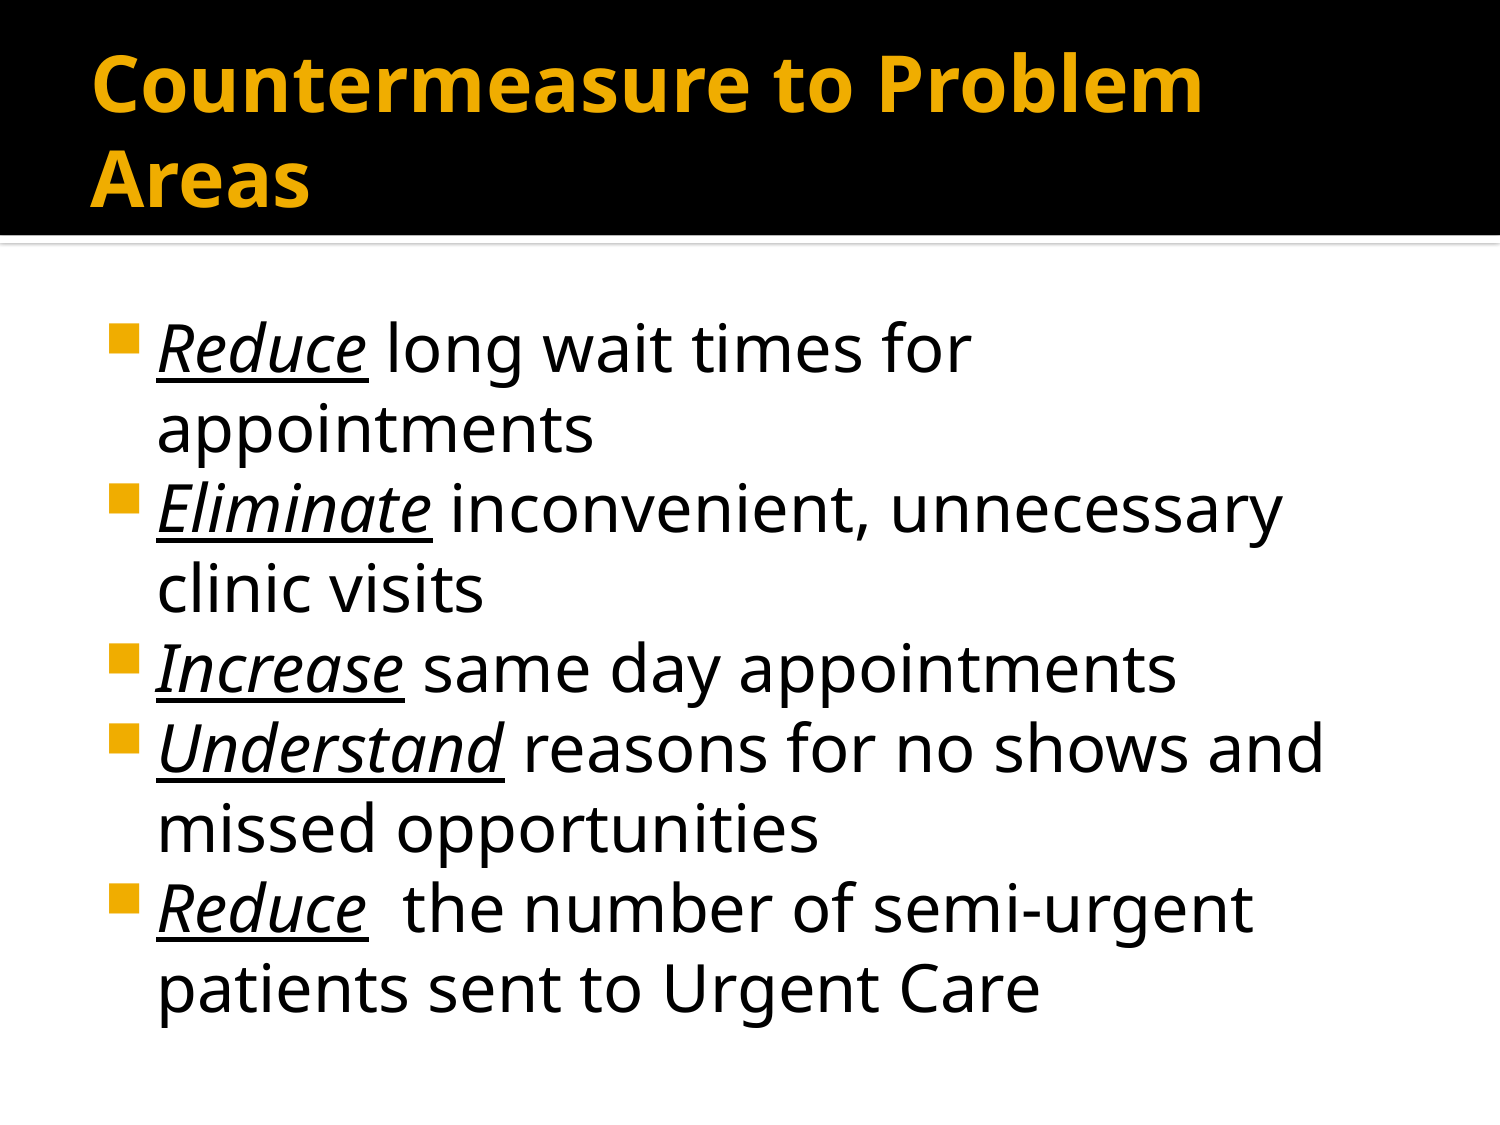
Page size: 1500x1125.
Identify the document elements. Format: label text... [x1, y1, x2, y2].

list Reduce long wait times for appointments Eliminate inconvenient, unnecessary clinic visits Increase same day appointments Understand reasons for no shows and missed opportunities Reduce the number of semi-urgent patients sent to Urgent Care [75, 291, 1425, 1050]
title Countermeasure to Problem Areas [75, 25, 1425, 231]
